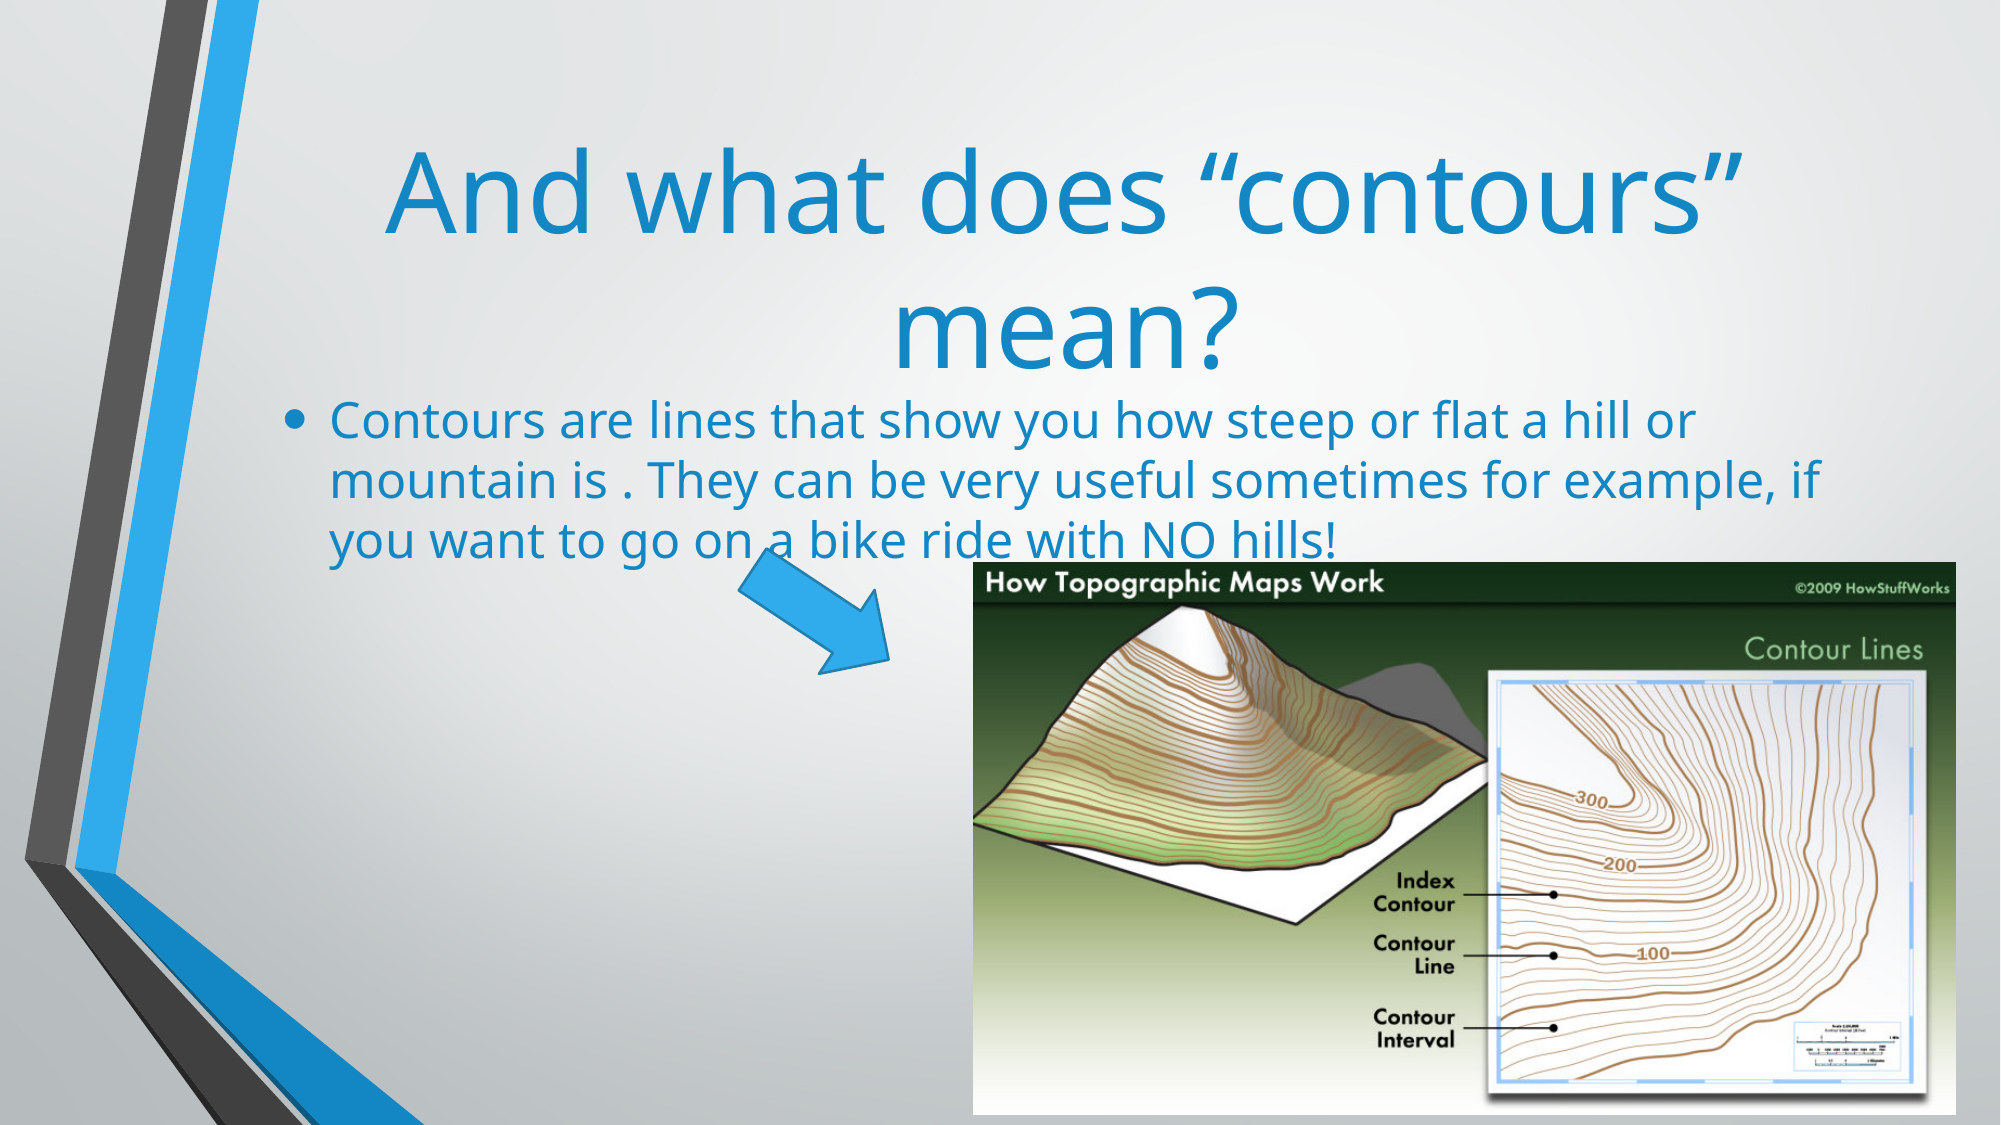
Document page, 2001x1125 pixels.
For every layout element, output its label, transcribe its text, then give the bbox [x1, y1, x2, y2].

text_box [737, 547, 890, 676]
list Contours are lines that show you how steep or flat a hill or mountain is . They can be very useful sometimes for example, if you want to go on a bike ride with NO hills! [267, 327, 1912, 630]
title And what does “contours” mean? [243, 112, 1887, 400]
picture [973, 562, 1956, 1115]
